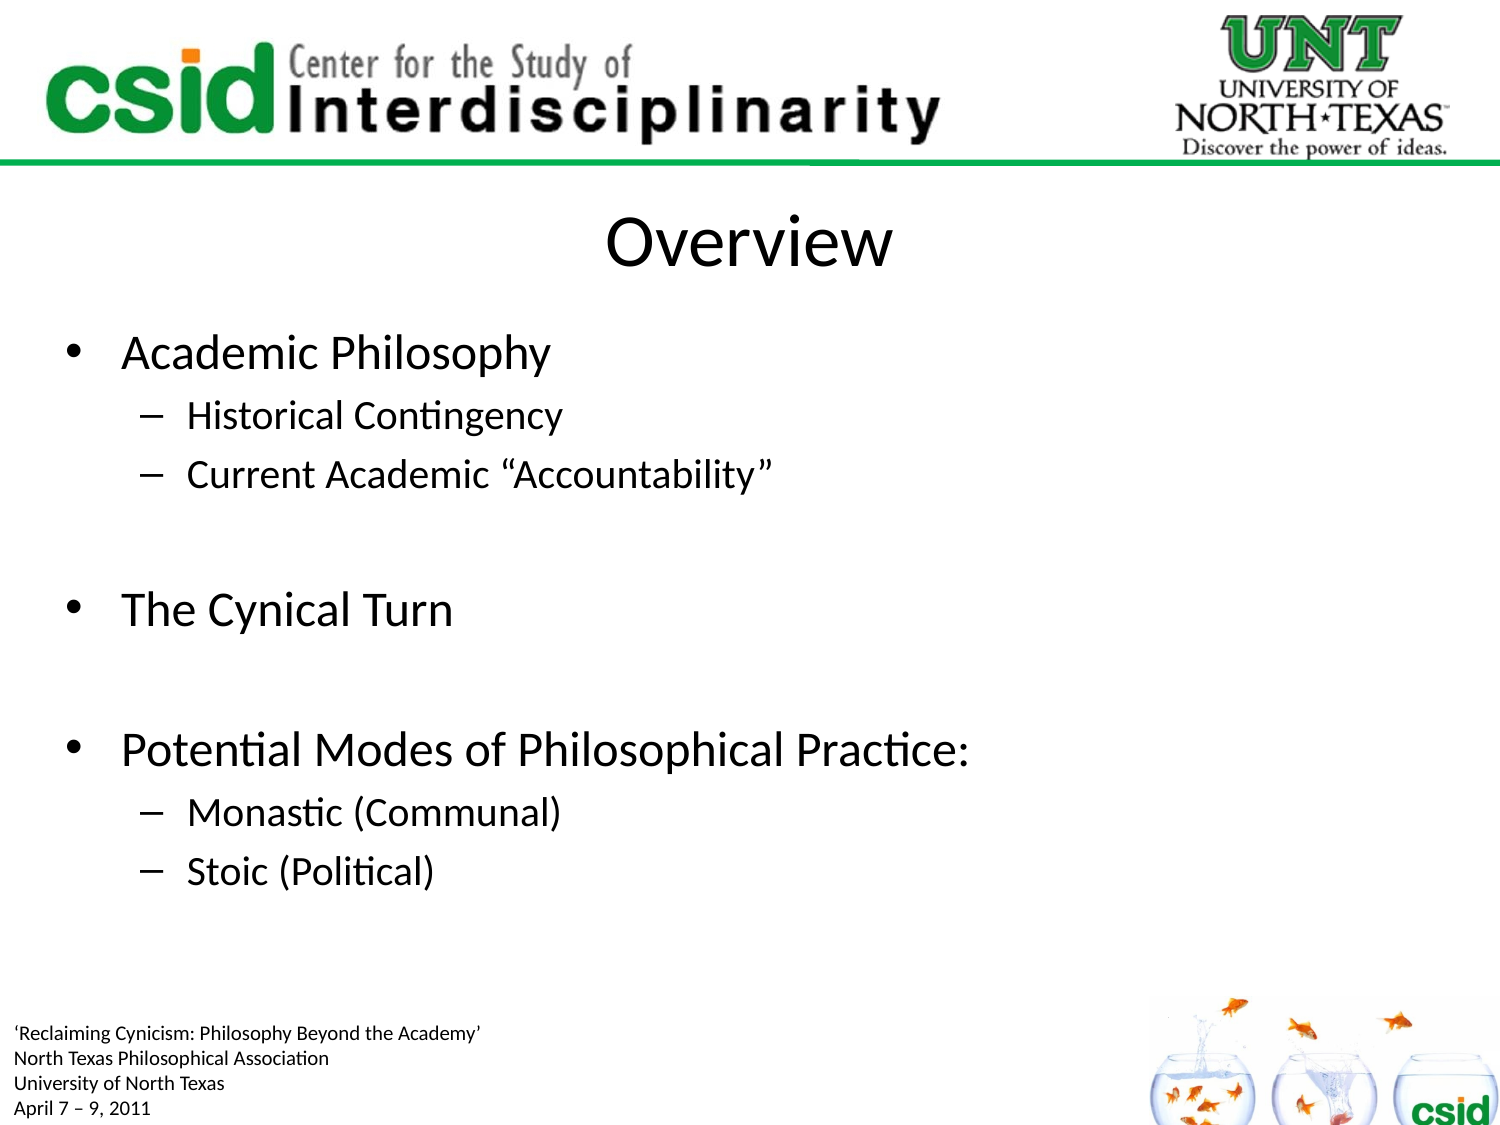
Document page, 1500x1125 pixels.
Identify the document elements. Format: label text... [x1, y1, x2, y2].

picture [37, 37, 951, 147]
picture [1174, 15, 1451, 162]
picture [1149, 996, 1500, 1125]
title Overview [75, 172, 1425, 314]
list Academic Philosophy Historical Contingency Current Academic “Accountability” The Cynical Turn Potential Modes of Philosophical Practice: Monastic (Communal) Stoic (Political) [50, 312, 1400, 968]
text_box ‘Reclaiming Cynicism: Philosophy Beyond the Academy’ North Texas Philosophical Association University of North Texas April 7 – 9, 2011 [0, 1012, 612, 1125]
